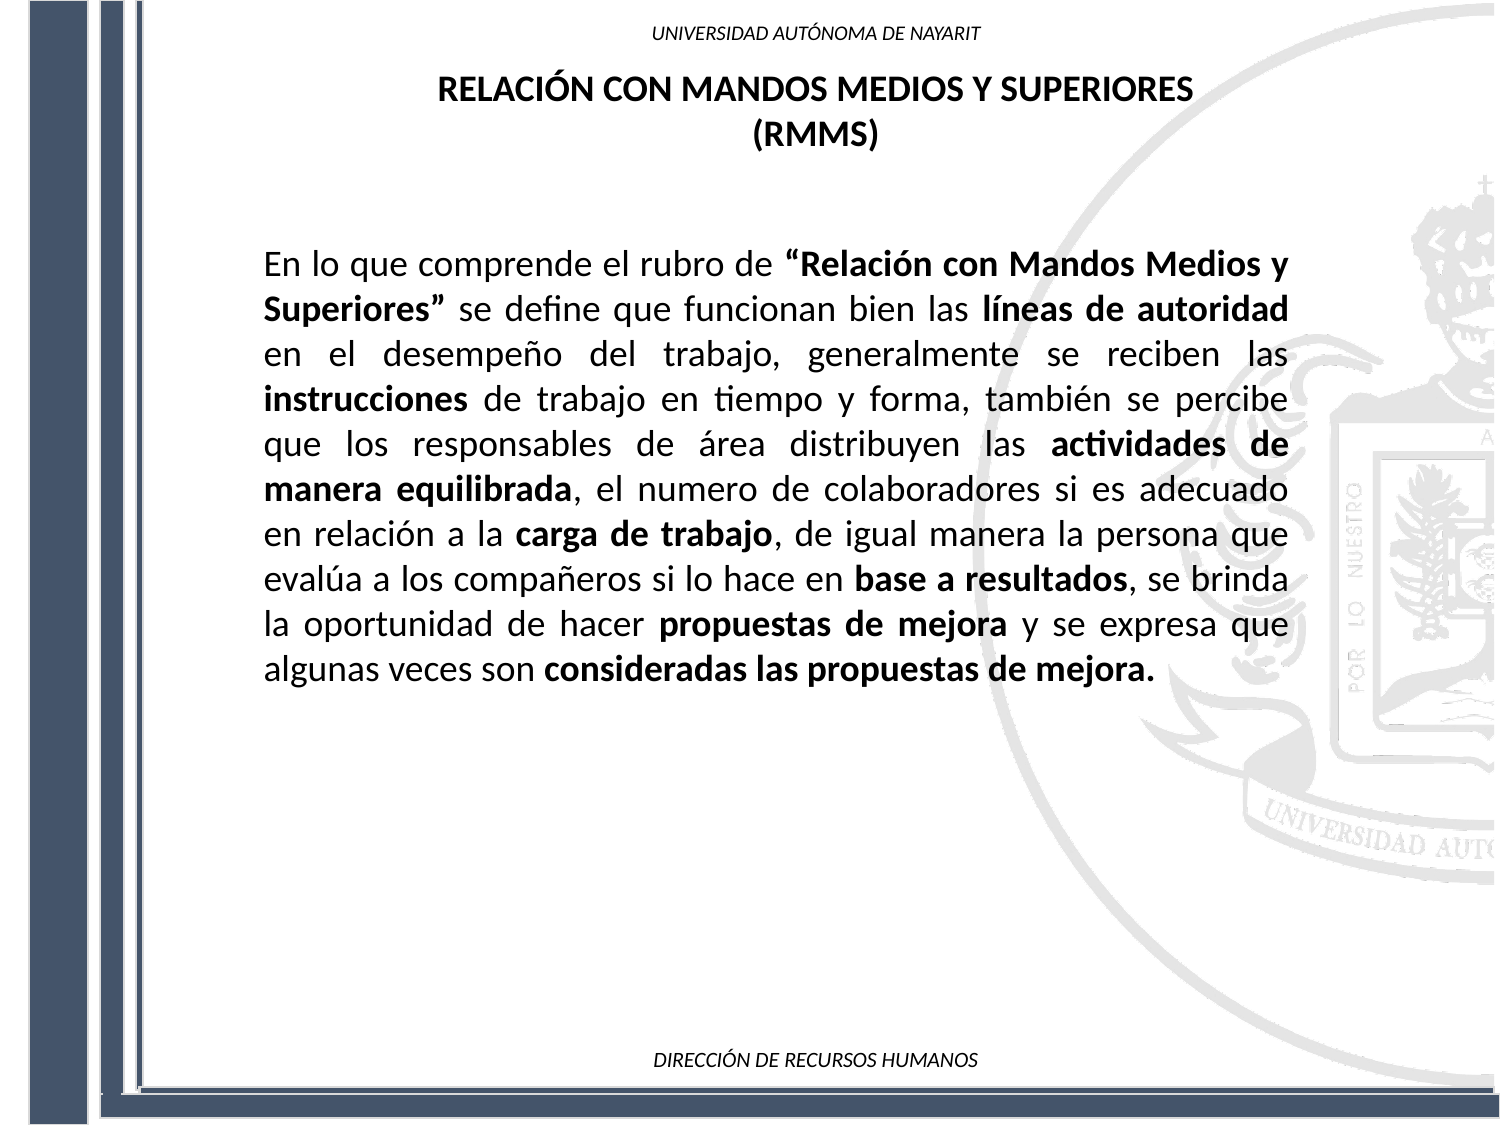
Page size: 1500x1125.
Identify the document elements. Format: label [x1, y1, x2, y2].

text_box [29, 0, 1500, 1125]
